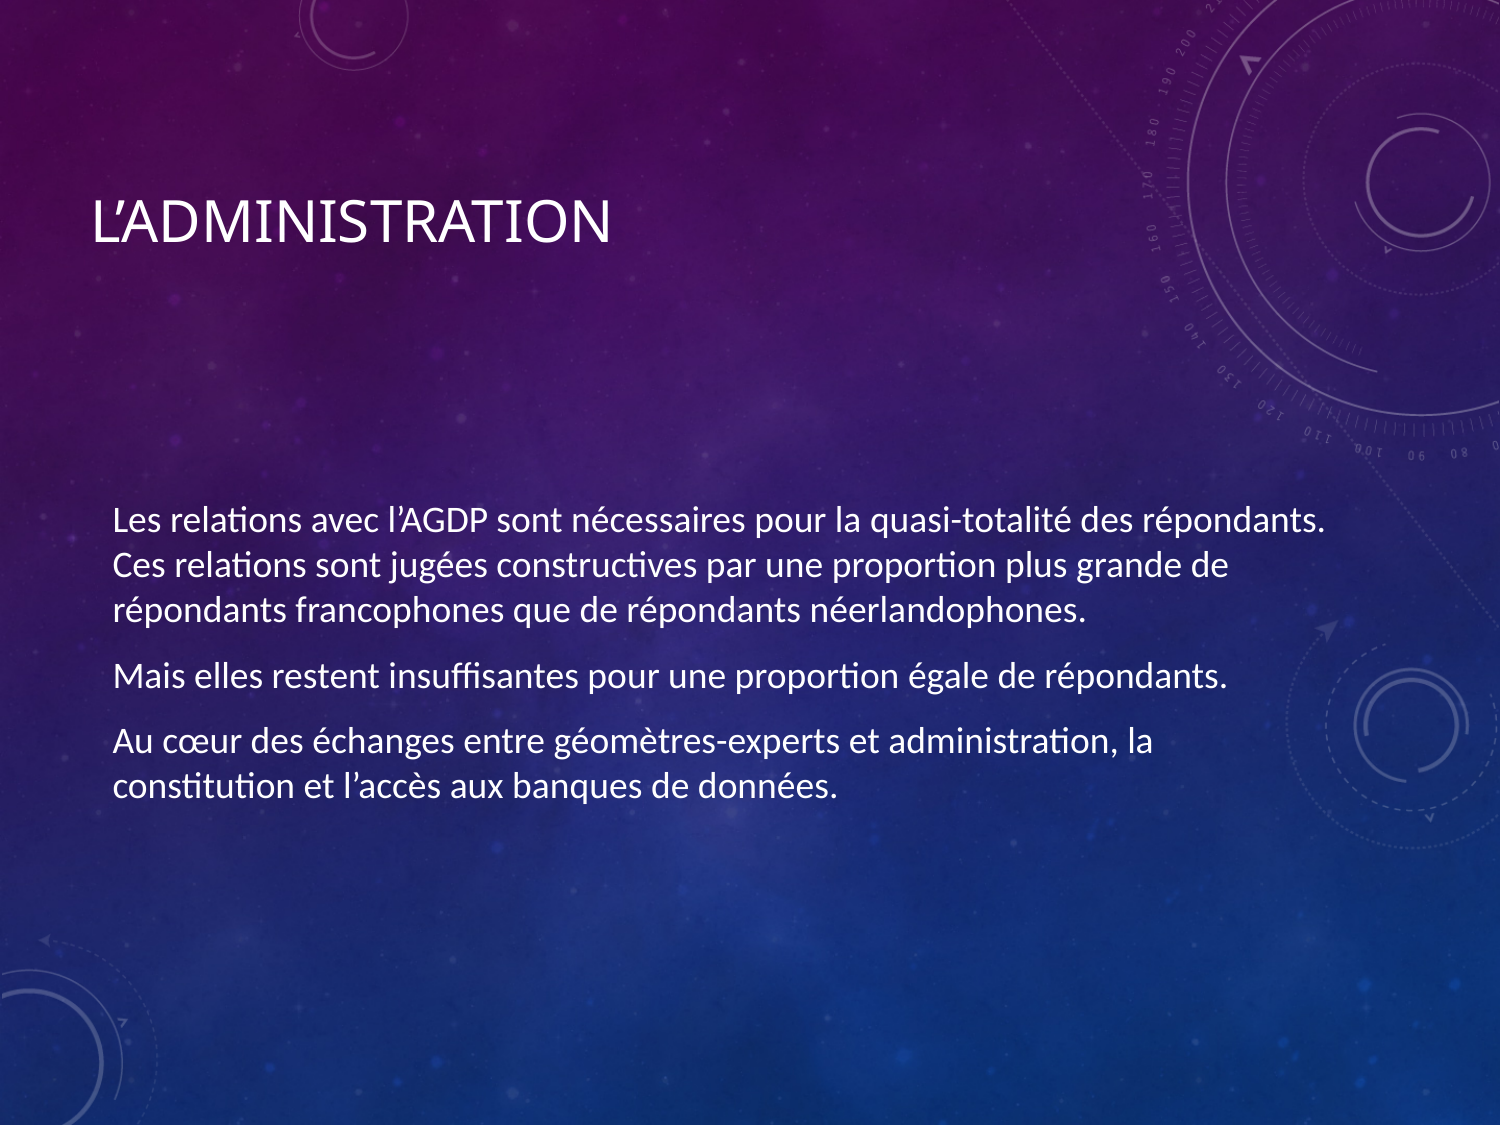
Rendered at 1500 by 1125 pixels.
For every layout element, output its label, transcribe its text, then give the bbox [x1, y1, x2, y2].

title L’ADMINISTRATION [75, 99, 1350, 339]
list Les relations avec l’AGDP sont nécessaires pour la quasi-totalité des répondants. Ces relations sont jugées constructives par une proportion plus grande de répondants francophones que de répondants néerlandophones. Mais elles restent insuffisantes pour une proportion égale de répondants. Au cœur des échanges entre géomètres-experts et administration, la constitution et l’accès aux banques de données. [75, 351, 1350, 950]
picture [0, 0, 1500, 1125]
